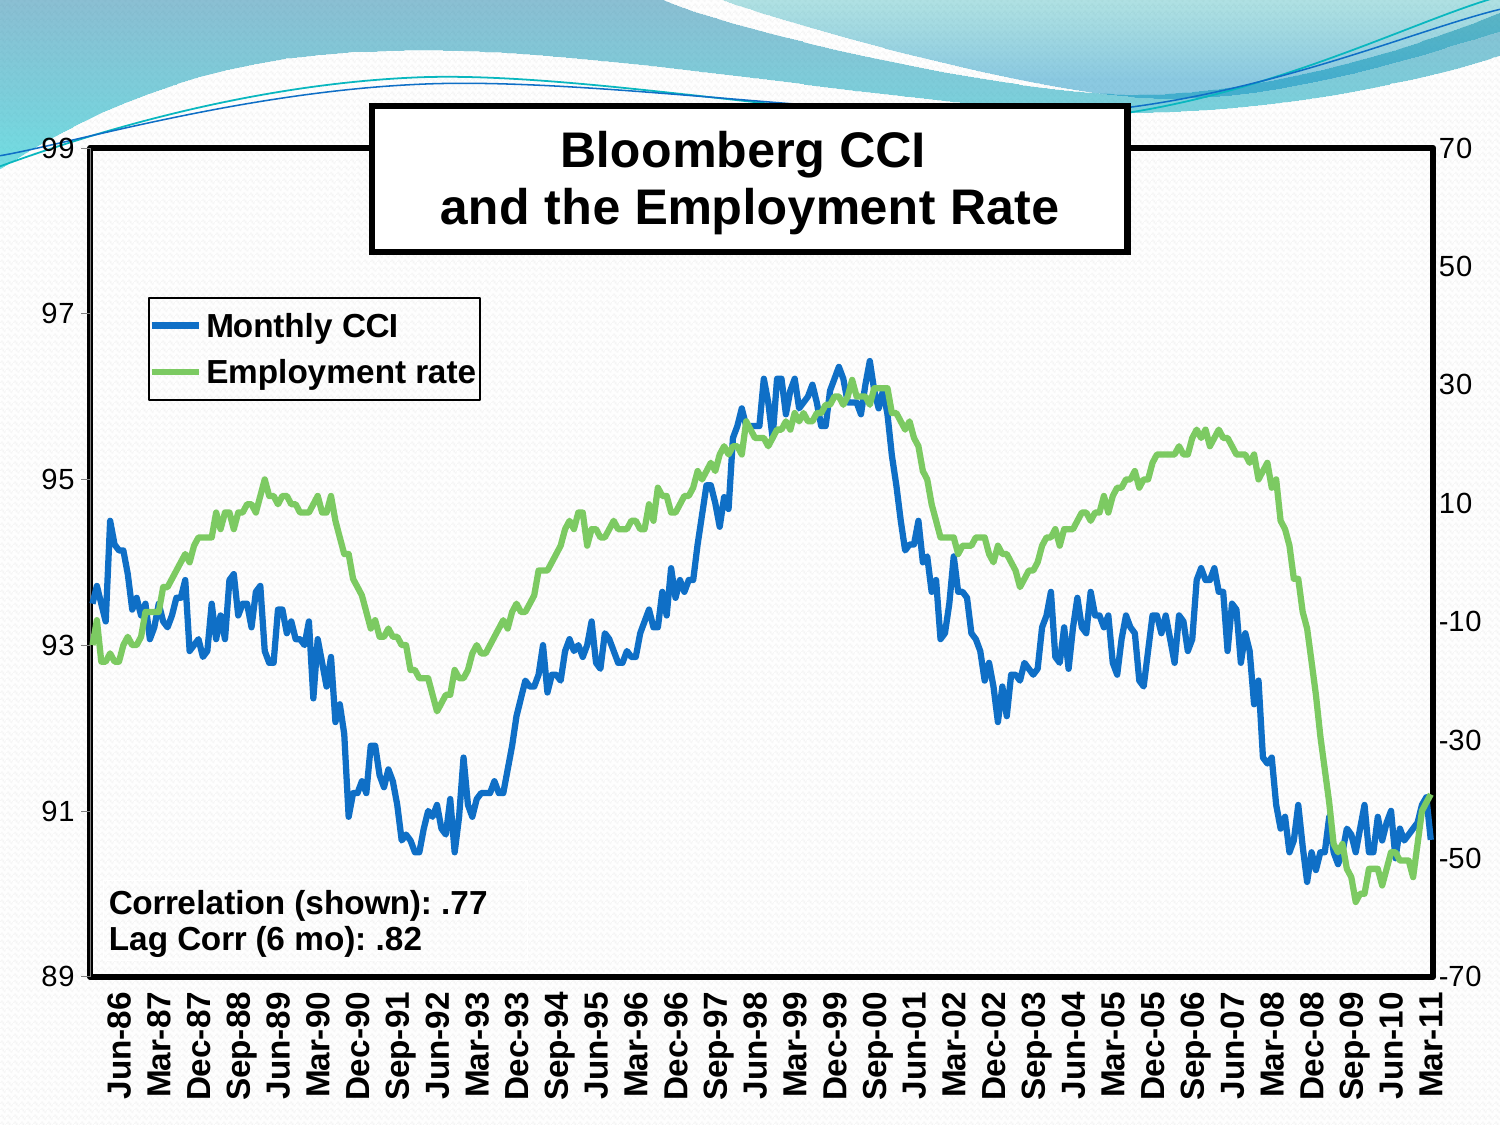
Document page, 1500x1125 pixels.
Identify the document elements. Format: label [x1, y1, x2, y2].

chart [0, 84, 1500, 1125]
